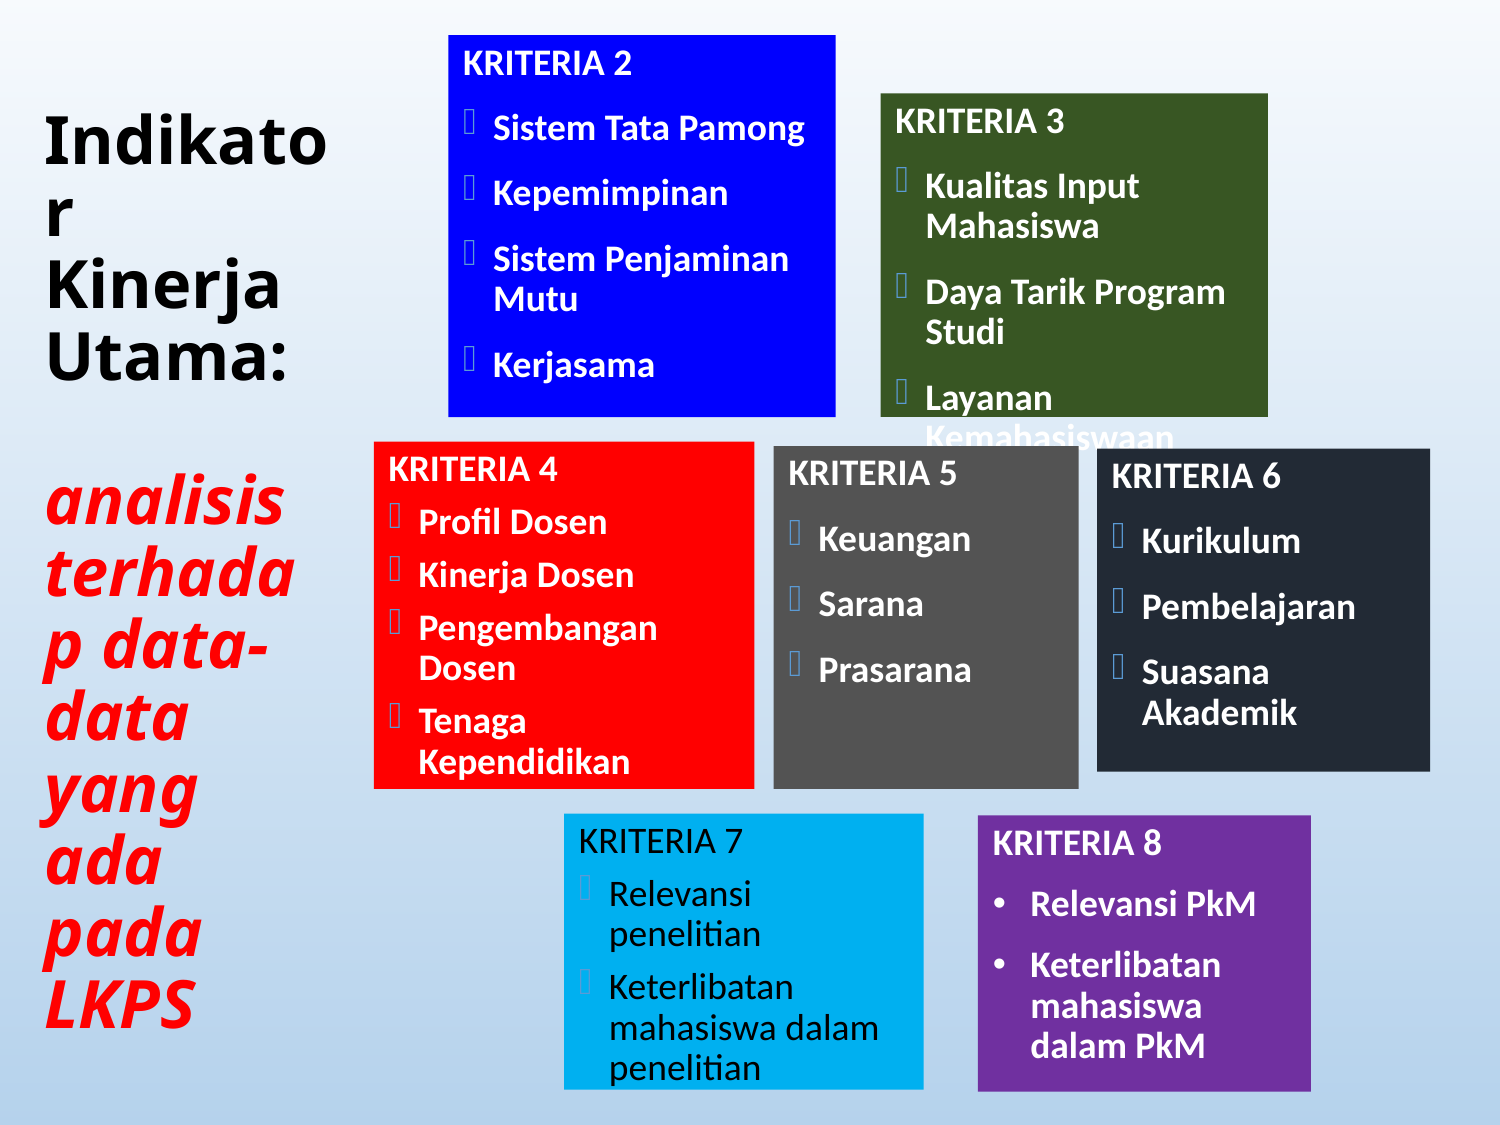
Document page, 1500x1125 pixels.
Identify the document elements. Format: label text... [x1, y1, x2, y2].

text_box KRITERIA 4 Profil Dosen Kinerja Dosen Pengembangan Dosen Tenaga Kependidikan [373, 441, 755, 789]
text_box KRITERIA 7 Relevansi penelitian Keterlibatan mahasiswa dalam penelitian [564, 813, 924, 1090]
text_box KRITERIA 5 Keuangan Sarana Prasarana [773, 446, 1079, 789]
text_box KRITERIA 8 Relevansi PkM Keterlibatan mahasiswa dalam PkM [977, 815, 1311, 1092]
text_box KRITERIA 2 Sistem Tata Pamong Kepemimpinan Sistem Penjaminan Mutu Kerjasama [448, 35, 836, 418]
text_box KRITERIA 3 Kualitas Input Mahasiswa Daya Tarik Program Studi Layanan Kemahasiswaan [880, 93, 1268, 417]
text_box KRITERIA 6 Kurikulum Pembelajaran Suasana Akademik [1097, 448, 1431, 772]
title Indikator Kinerja Utama: analisis terhadap data-data yang ada pada LKPS [29, 93, 345, 1057]
